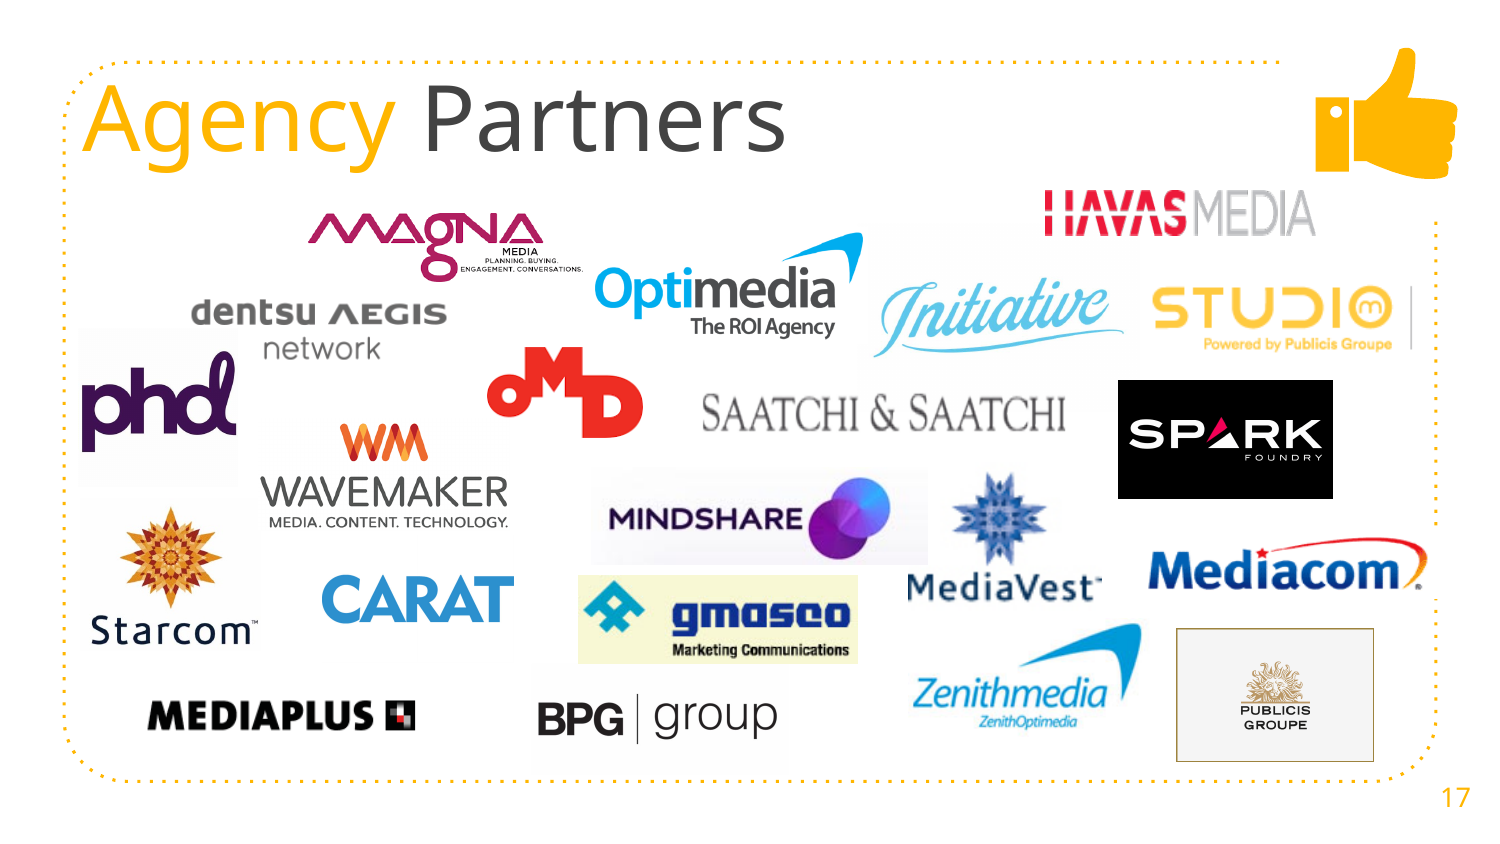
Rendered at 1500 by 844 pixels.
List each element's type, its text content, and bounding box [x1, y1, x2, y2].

picture [1134, 528, 1439, 600]
slide_number 17 [1411, 753, 1500, 844]
picture [908, 618, 1151, 737]
picture [78, 212, 584, 487]
picture [322, 535, 514, 663]
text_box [1315, 47, 1458, 180]
title Agency Partners [67, 45, 1194, 186]
picture [530, 575, 858, 775]
picture [91, 681, 431, 750]
picture [590, 189, 1333, 611]
picture [1175, 628, 1374, 762]
picture [80, 346, 643, 652]
picture [1150, 281, 1415, 354]
